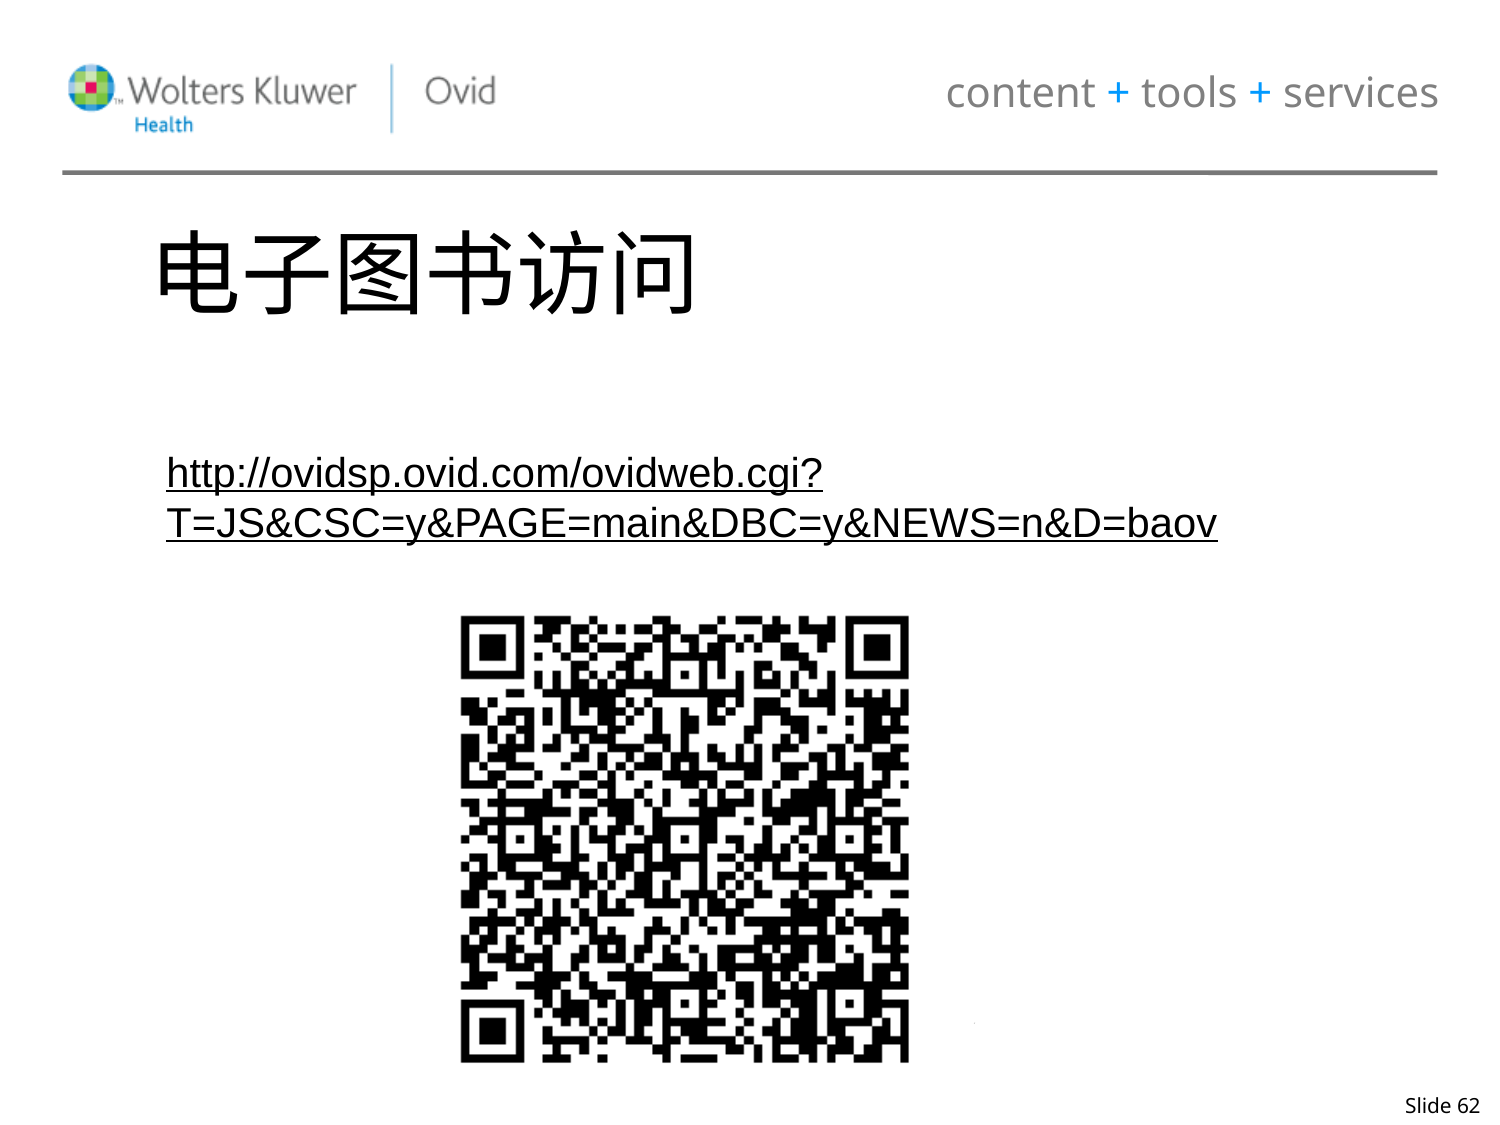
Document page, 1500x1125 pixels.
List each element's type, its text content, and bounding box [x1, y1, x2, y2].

title 电子图书访问 [135, 208, 1410, 450]
picture [53, 19, 522, 182]
subtitle http://ovidsp.ovid.com/ovidweb.cgi?T=JS&CSC=y&PAGE=main&DBC=y&NEWS=n&D=baov [151, 438, 1410, 579]
picture [453, 608, 919, 1074]
